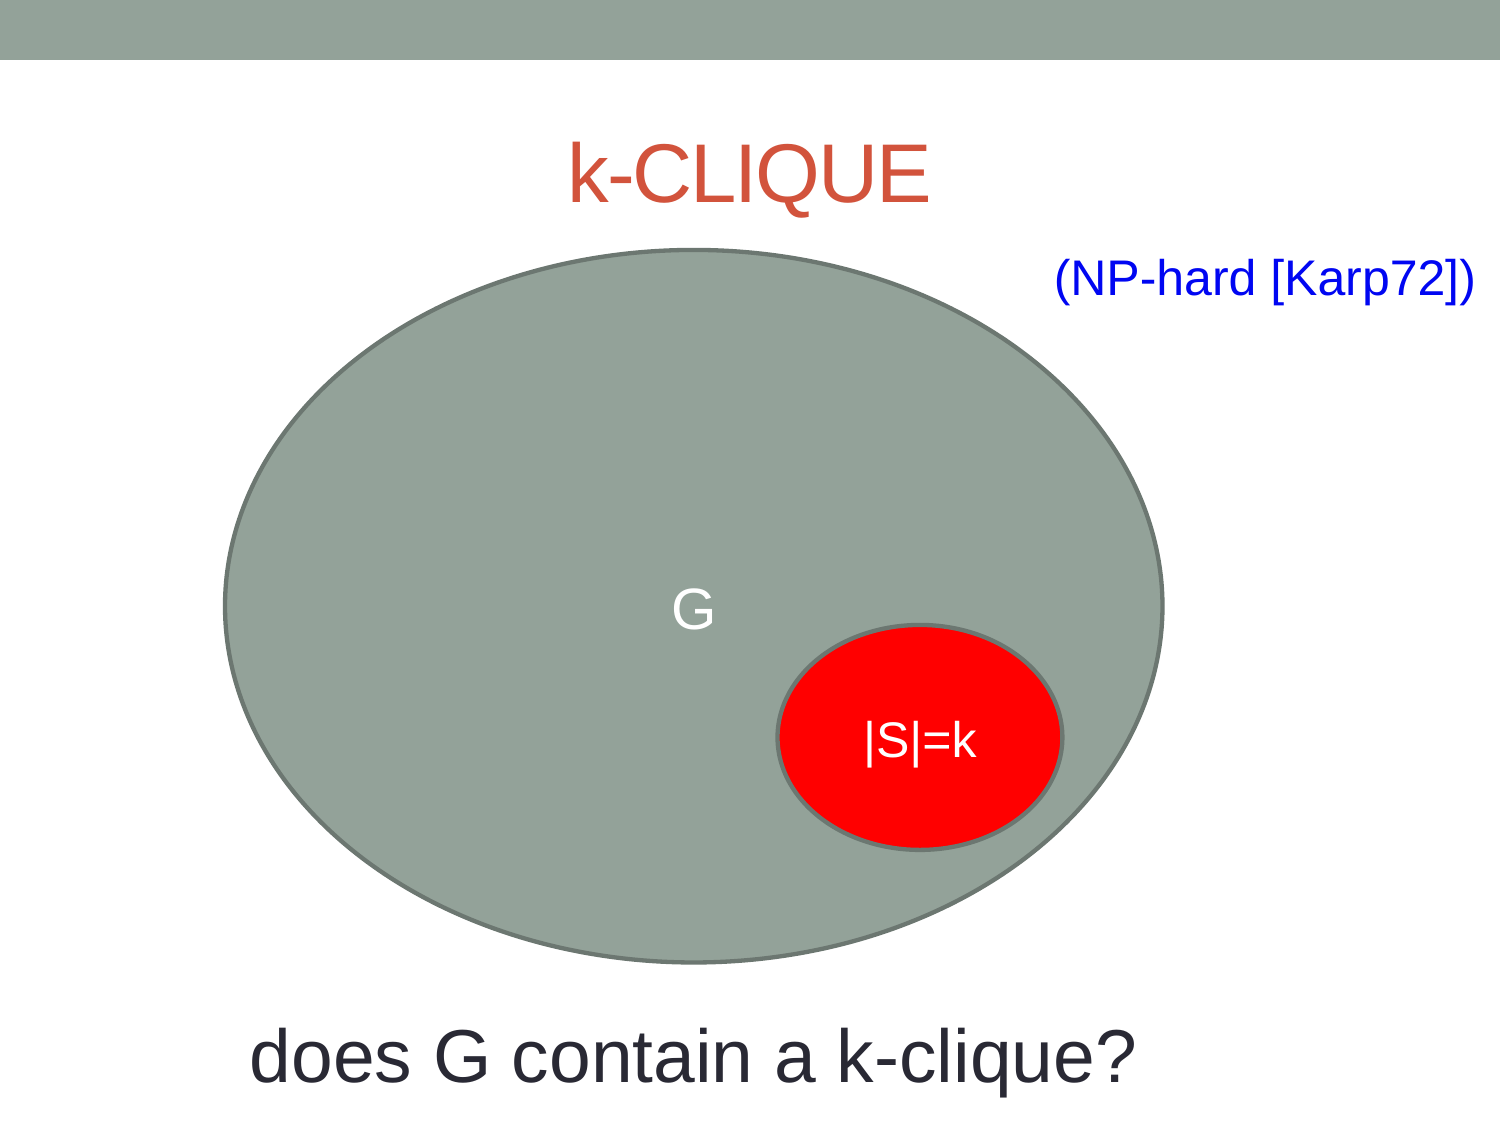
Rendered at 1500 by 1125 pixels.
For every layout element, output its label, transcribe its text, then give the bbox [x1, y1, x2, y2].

text_box |S|=k [775, 622, 1065, 853]
text_box does G contain a k-clique? [234, 999, 1153, 1105]
text_box (NP-hard [Karp72]) [1038, 238, 1491, 313]
title k-CLIQUE [75, 87, 1425, 250]
text_box G [222, 247, 1165, 965]
